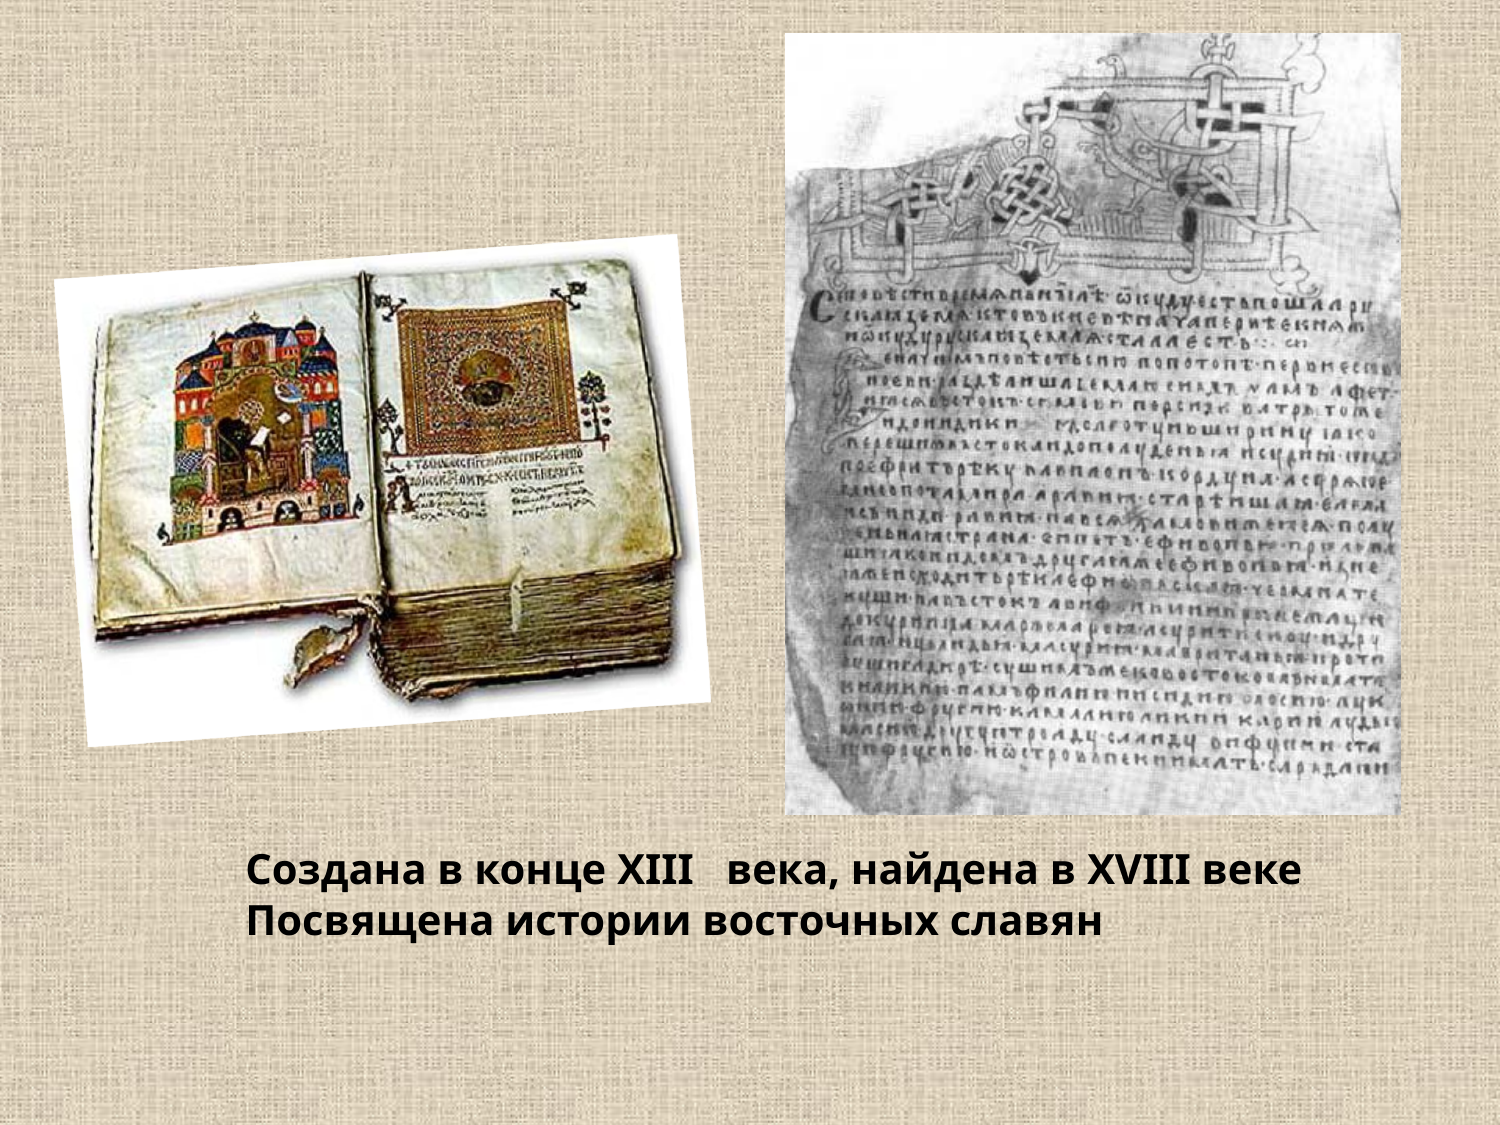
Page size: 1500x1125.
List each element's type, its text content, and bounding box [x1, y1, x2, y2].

text_box Создана в конце XIII века, найдена в XVIII веке Посвящена истории восточных славян [230, 835, 1348, 951]
picture [0, 0, 1500, 1125]
